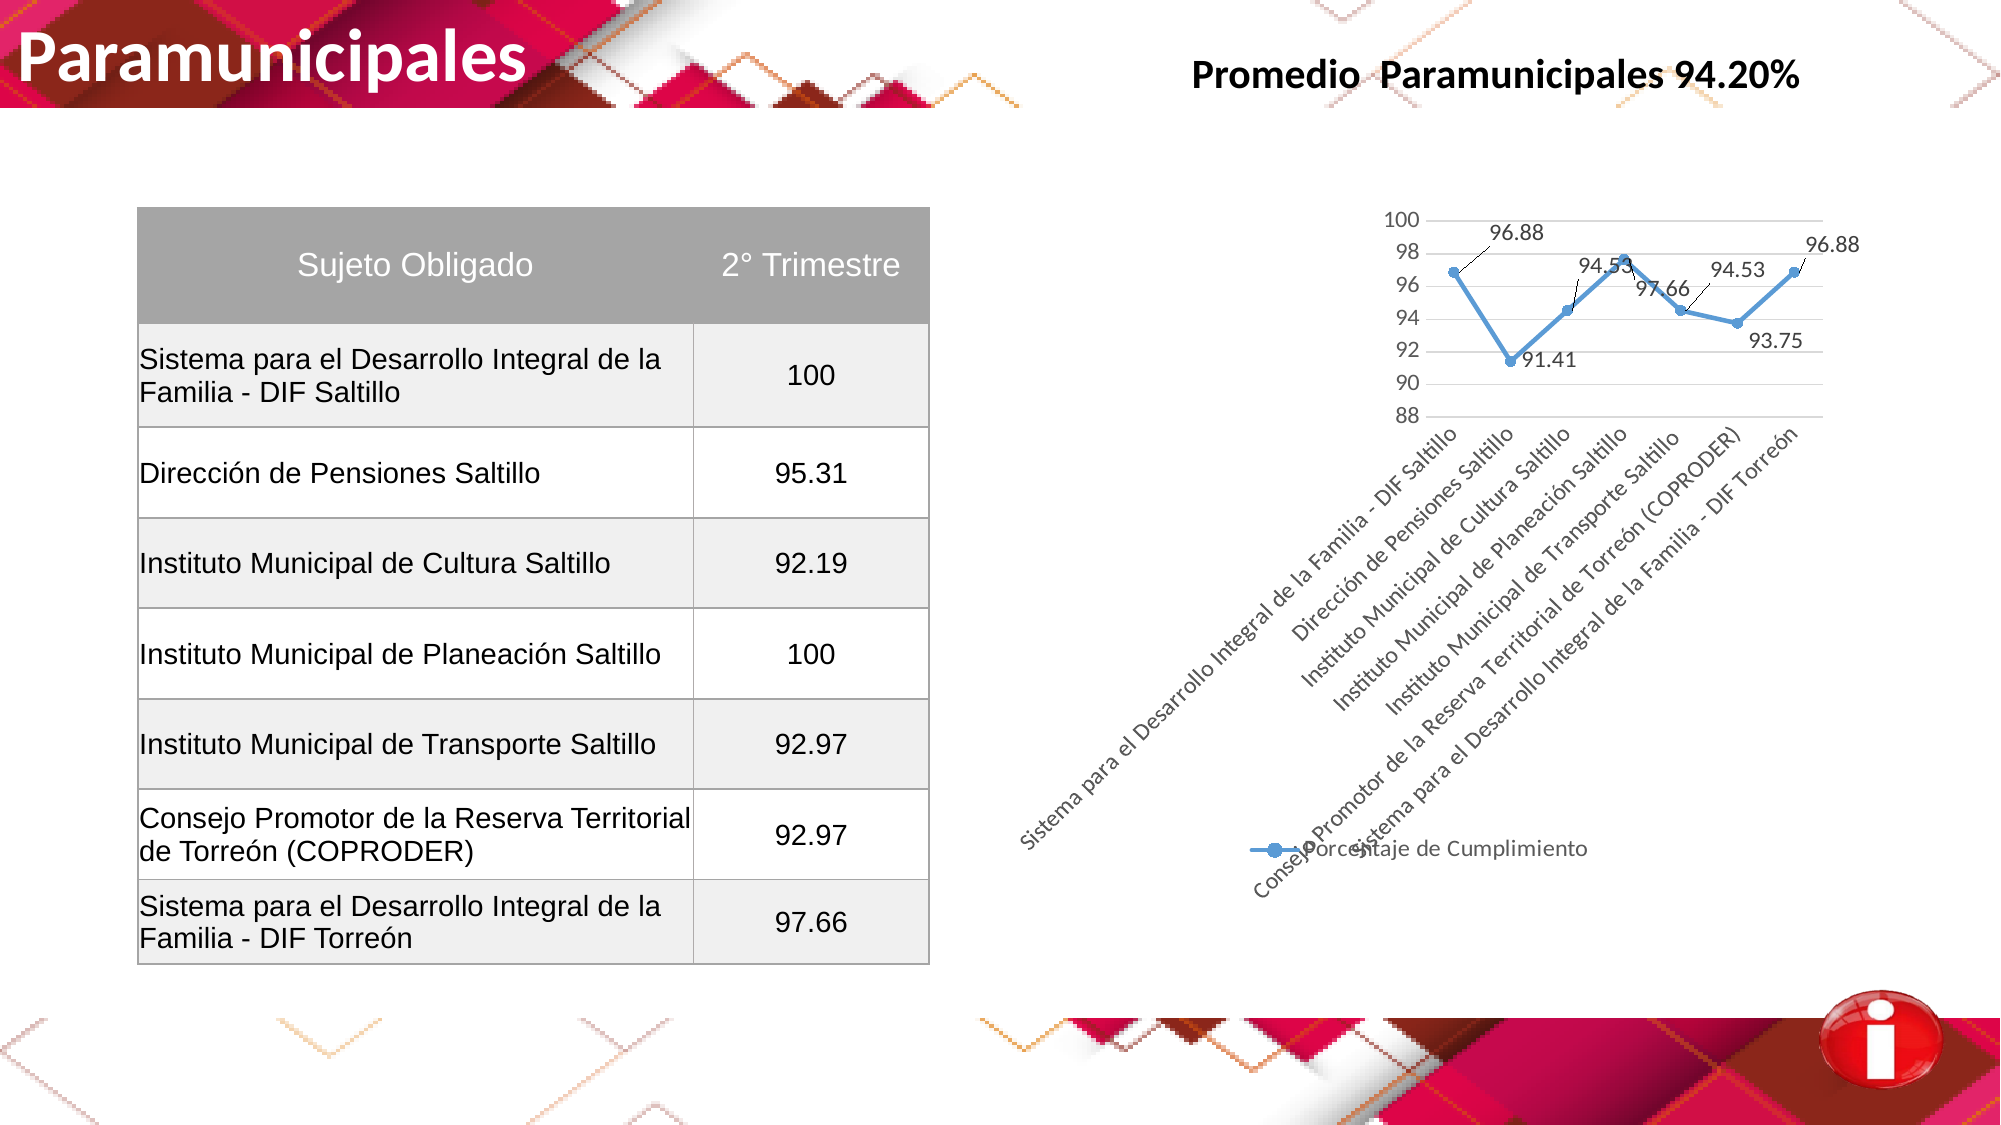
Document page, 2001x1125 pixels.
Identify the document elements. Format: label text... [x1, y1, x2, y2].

table_cell 100 [694, 324, 928, 426]
table_cell Instituto Municipal de Planeación Saltillo [139, 609, 693, 698]
table_cell Sistema para el Desarrollo Integral de la Familia - DIF Torreón [139, 880, 693, 963]
table_cell 92.97 [694, 790, 928, 879]
table_cell 92.19 [694, 519, 928, 607]
picture [0, 0, 2001, 108]
text_box Promedio Paramunicipales 94.20% [1177, 39, 1981, 105]
table_cell 100 [694, 609, 928, 698]
picture [0, 987, 2000, 1125]
table_cell Dirección de Pensiones Saltillo [139, 428, 693, 517]
table_cell 95.31 [694, 428, 928, 517]
table_cell Instituto Municipal de Transporte Saltillo [139, 700, 693, 788]
table_cell Instituto Municipal de Cultura Saltillo [139, 519, 693, 607]
chart [999, 208, 1861, 905]
table_cell 92.97 [694, 700, 928, 788]
table_cell Sistema para el Desarrollo Integral de la Familia - DIF Saltillo [139, 324, 693, 426]
table_cell 97.66 [694, 880, 928, 963]
table_cell Consejo Promotor de la Reserva Territorial de Torreón (COPRODER) [139, 790, 693, 879]
table_header 2° Trimestre [694, 209, 928, 322]
text_box Paramunicipales [2, 0, 561, 104]
table_header Sujeto Obligado [139, 209, 694, 322]
